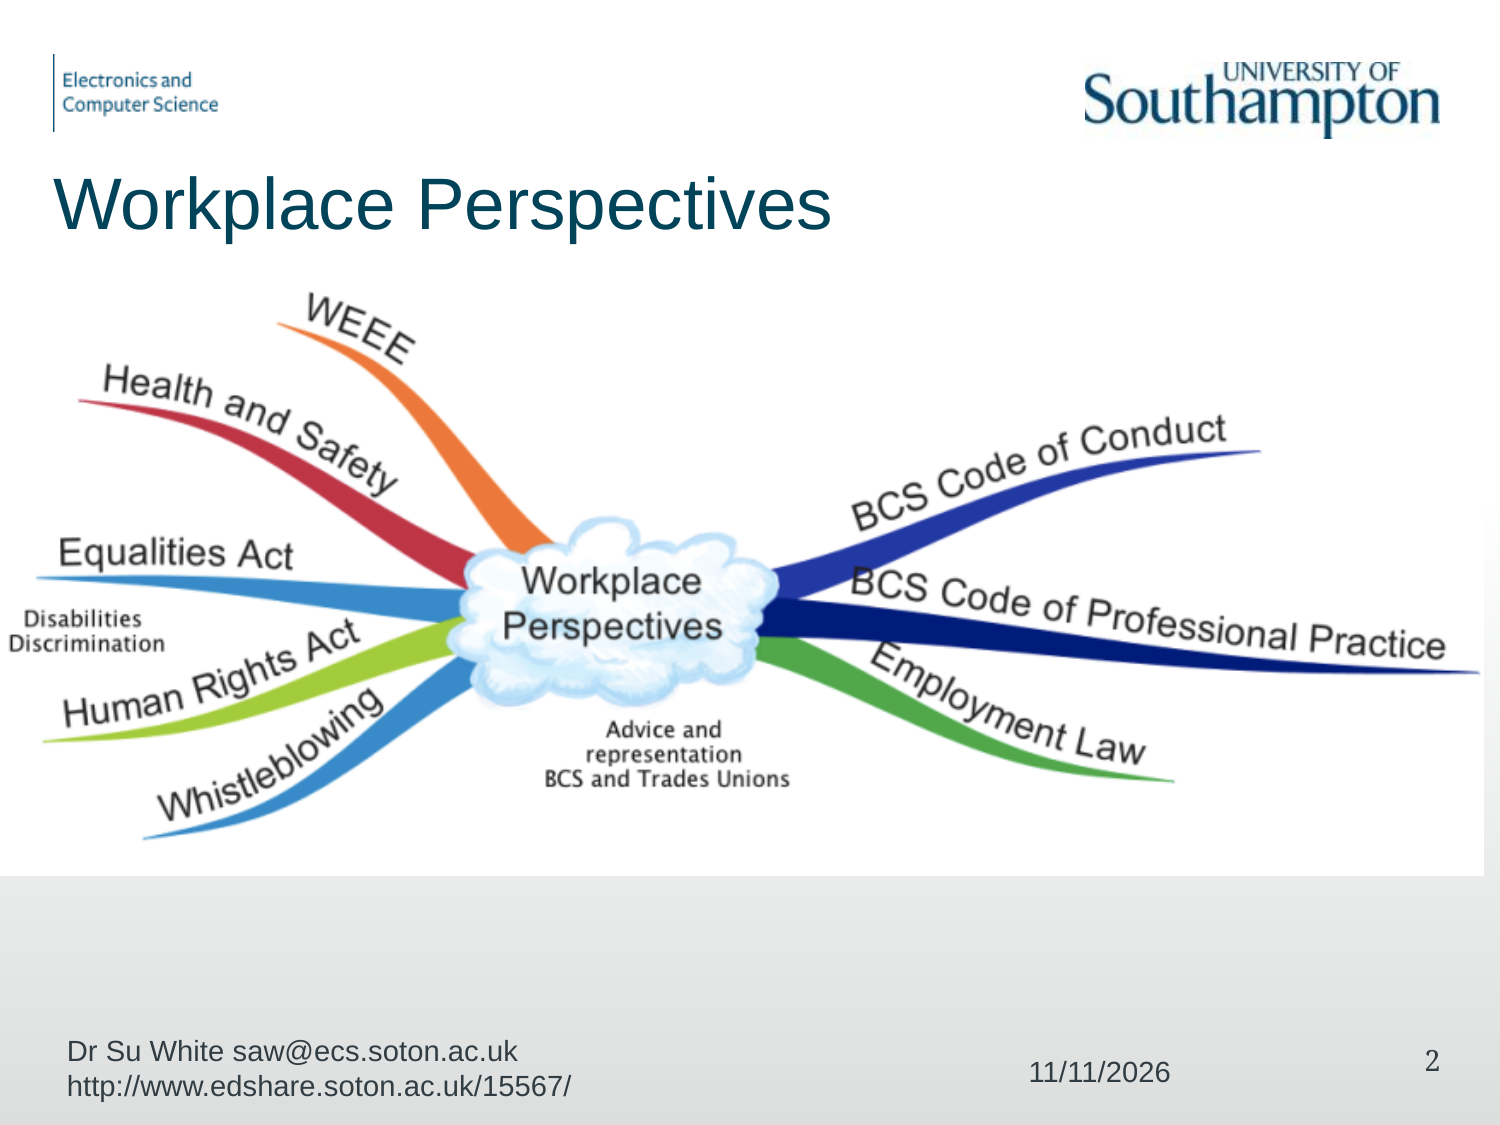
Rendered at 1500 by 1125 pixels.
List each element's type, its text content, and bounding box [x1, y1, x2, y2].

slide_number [1013, 1045, 1128, 1100]
footer Dr Su White saw@ecs.soton.ac.uk http://www.edshare.soton.ac.uk/15567/ [51, 1025, 598, 1100]
slide_number 2 [1128, 1034, 1441, 1110]
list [0, 265, 1485, 876]
title Workplace Perspectives [53, 148, 1447, 256]
picture [1085, 62, 1440, 139]
